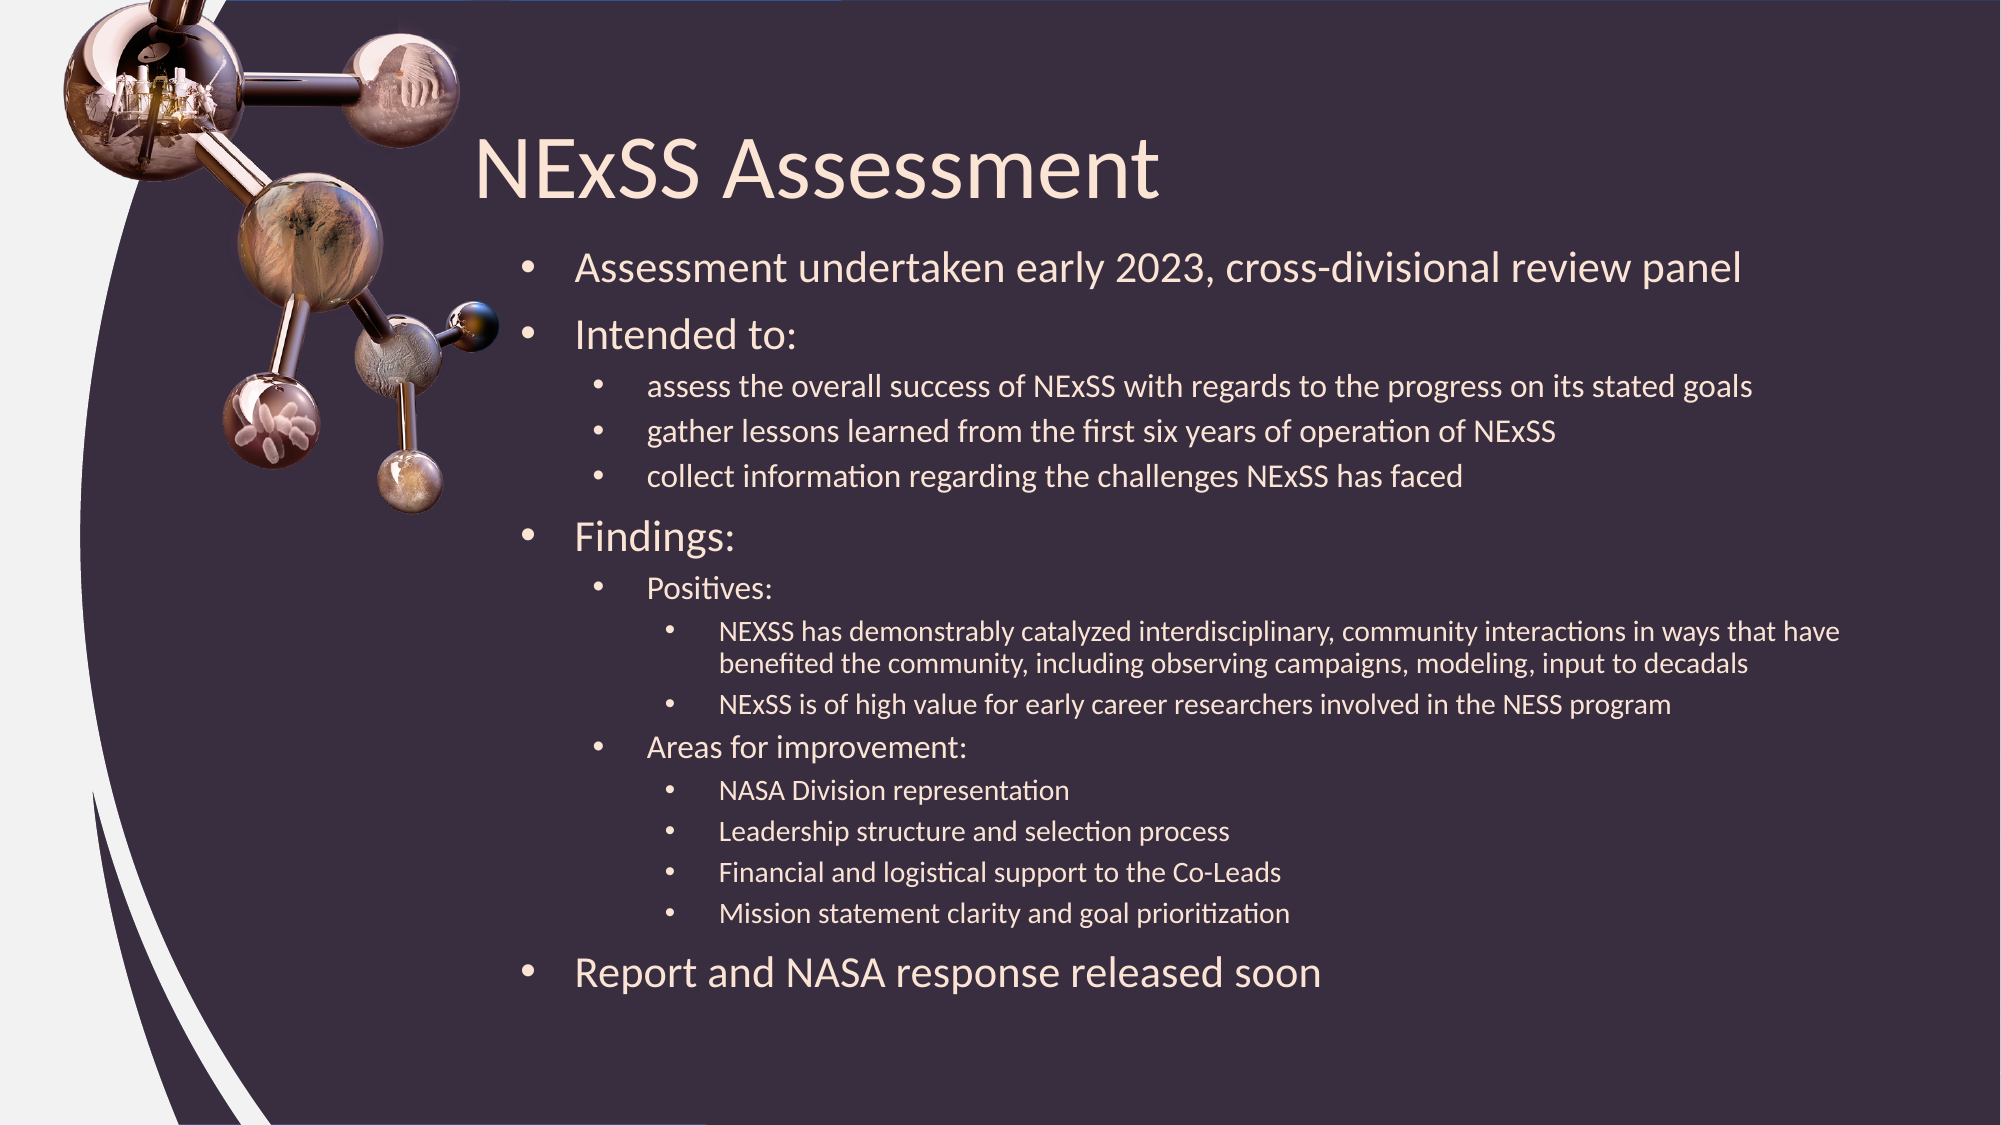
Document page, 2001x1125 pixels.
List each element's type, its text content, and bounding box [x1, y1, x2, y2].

picture [56, 0, 509, 518]
list Assessment undertaken early 2023, cross-divisional review panel Intended to: assess the overall success of NExSS with regards to the progress on its stated goals gather lessons learned from the first six years of operation of NExSS collect information regarding the challenges NExSS has faced Findings: Positives: ﻿﻿NEXSS has demonstrably catalyzed interdisciplinary, community interactions in ways that have benefited the community, including observing campaigns, modeling, input to decadals ﻿﻿NExSS is of high value for early career researchers involved in the NESS program Areas for improvement: ﻿﻿NASA Division representation ﻿﻿Leadership structure and selection process Financial and logistical support to the Co-Leads ﻿﻿Mission statement clarity and goal prioritization Report and NASA response released soon [487, 237, 1863, 1014]
title NExSS Assessment [458, 59, 1863, 278]
